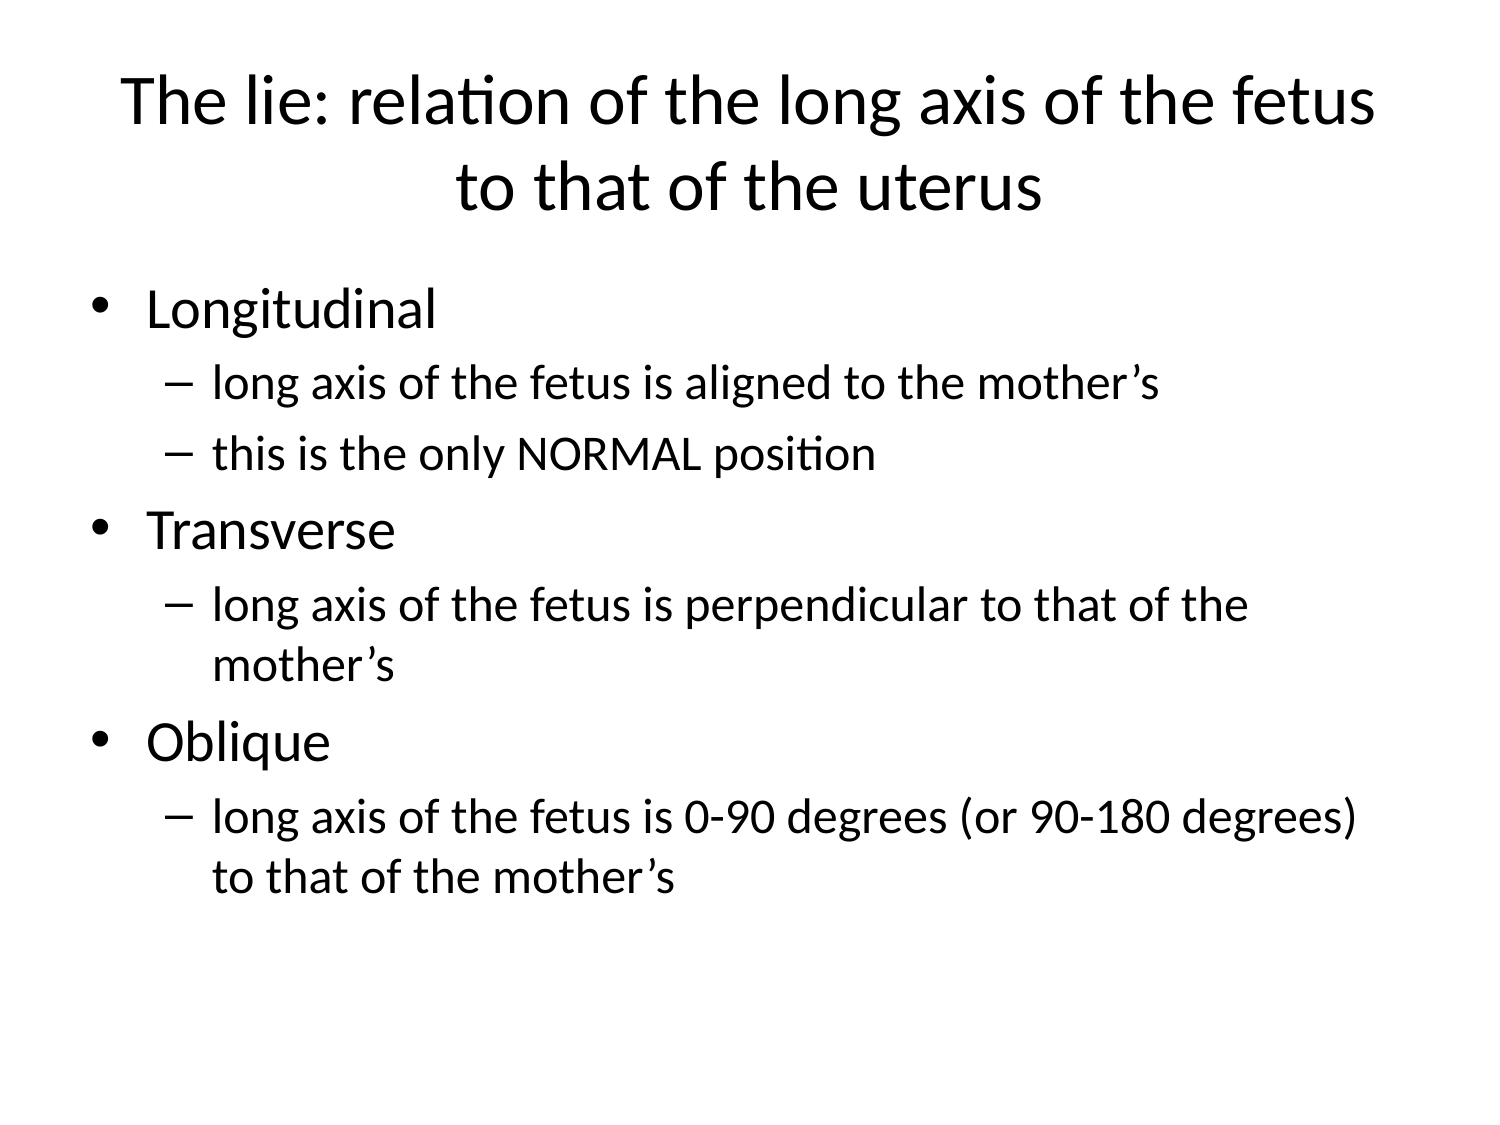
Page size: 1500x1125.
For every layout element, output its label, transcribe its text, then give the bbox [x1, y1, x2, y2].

list Longitudinal long axis of the fetus is aligned to the mother’s this is the only NORMAL position Transverse long axis of the fetus is perpendicular to that of the mother’s Oblique long axis of the fetus is 0-90 degrees (or 90-180 degrees) to that of the mother’s [75, 262, 1425, 1005]
title The lie: relation of the long axis of the fetus to that of the uterus [75, 45, 1425, 233]
